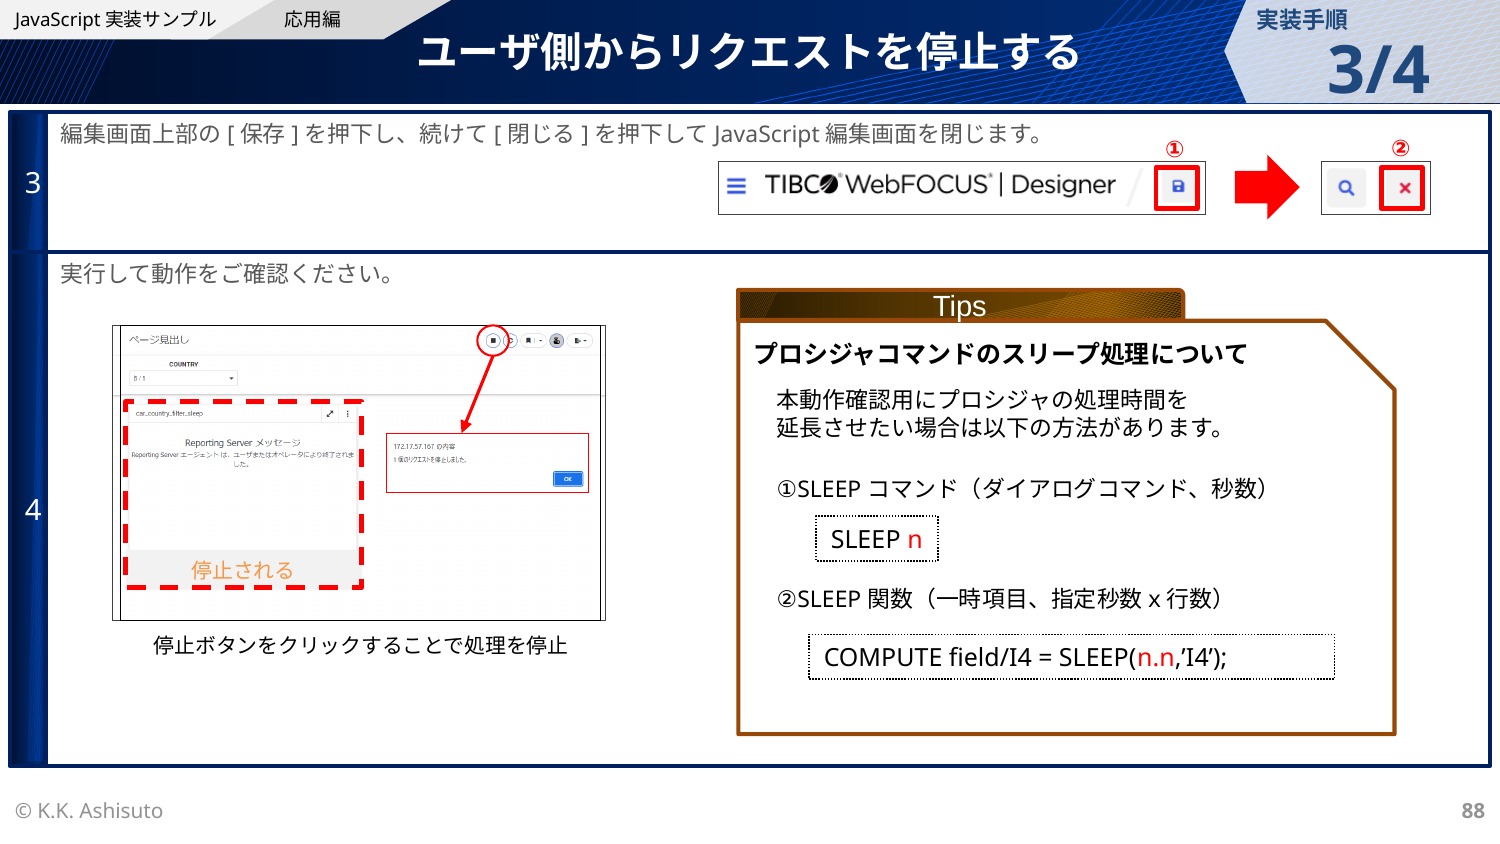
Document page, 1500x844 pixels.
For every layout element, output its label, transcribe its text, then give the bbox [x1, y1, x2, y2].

picture [111, 325, 606, 621]
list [386, 432, 589, 493]
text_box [9, 252, 1491, 767]
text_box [461, 355, 494, 431]
picture [718, 161, 1206, 215]
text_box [0, 0, 1500, 116]
footer © K.K. Ashisuto [0, 790, 402, 836]
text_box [9, 123, 1491, 251]
slide_number 88 [1409, 790, 1500, 836]
picture [1321, 161, 1431, 215]
